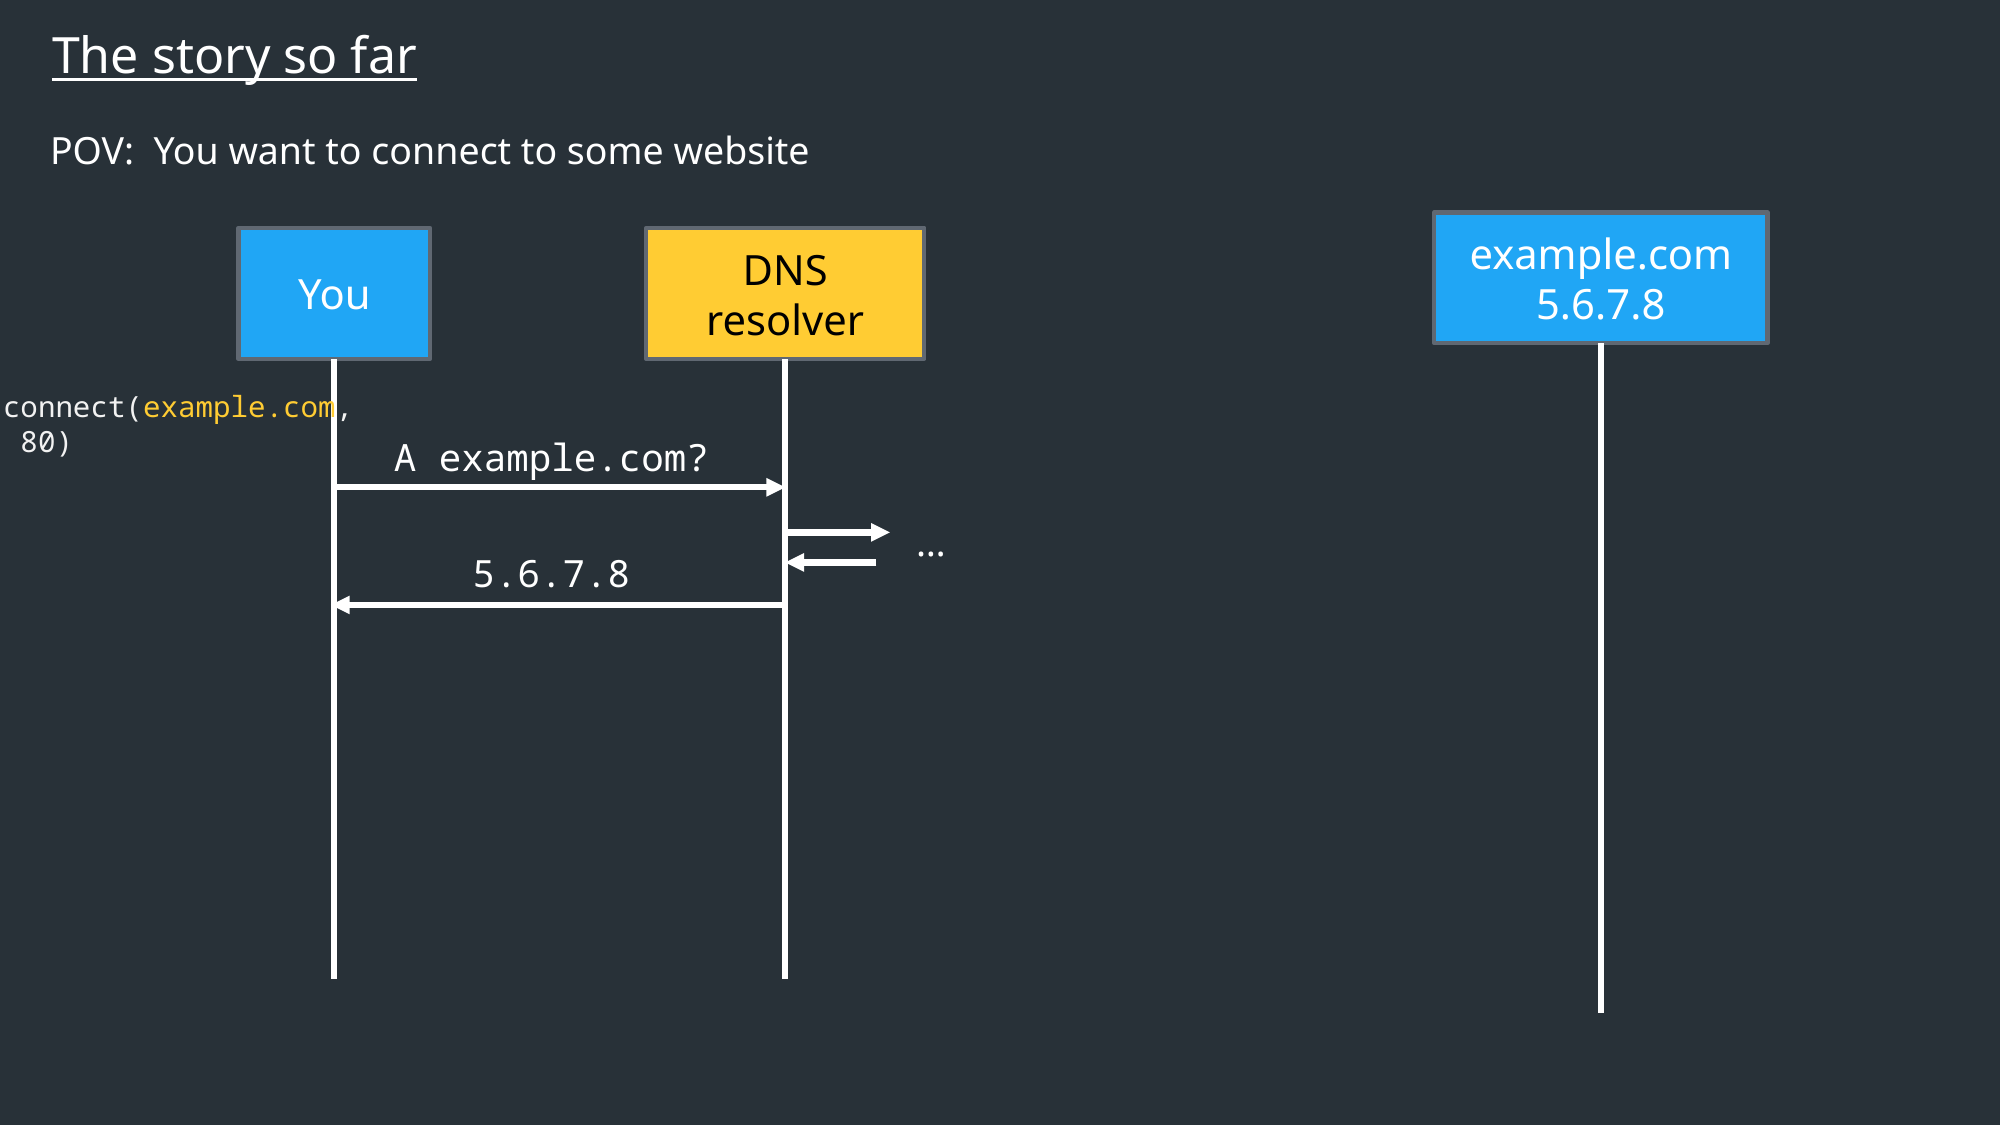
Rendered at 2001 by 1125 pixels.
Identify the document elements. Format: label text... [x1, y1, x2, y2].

text_box … [901, 511, 962, 572]
text_box connect(example.com, 80) [0, 380, 329, 466]
text_box example.com 5.6.7.8 [1432, 210, 1770, 345]
text_box You [236, 226, 432, 361]
text_box POV: You want to connect to some website [35, 119, 826, 180]
text_box The story so far [37, 16, 432, 92]
text_box 5.6.7.8 [457, 542, 645, 603]
text_box A example.com? [379, 426, 724, 486]
text_box connect(example.com, 80) [338, 380, 368, 466]
text_box DNS resolver [644, 226, 926, 361]
